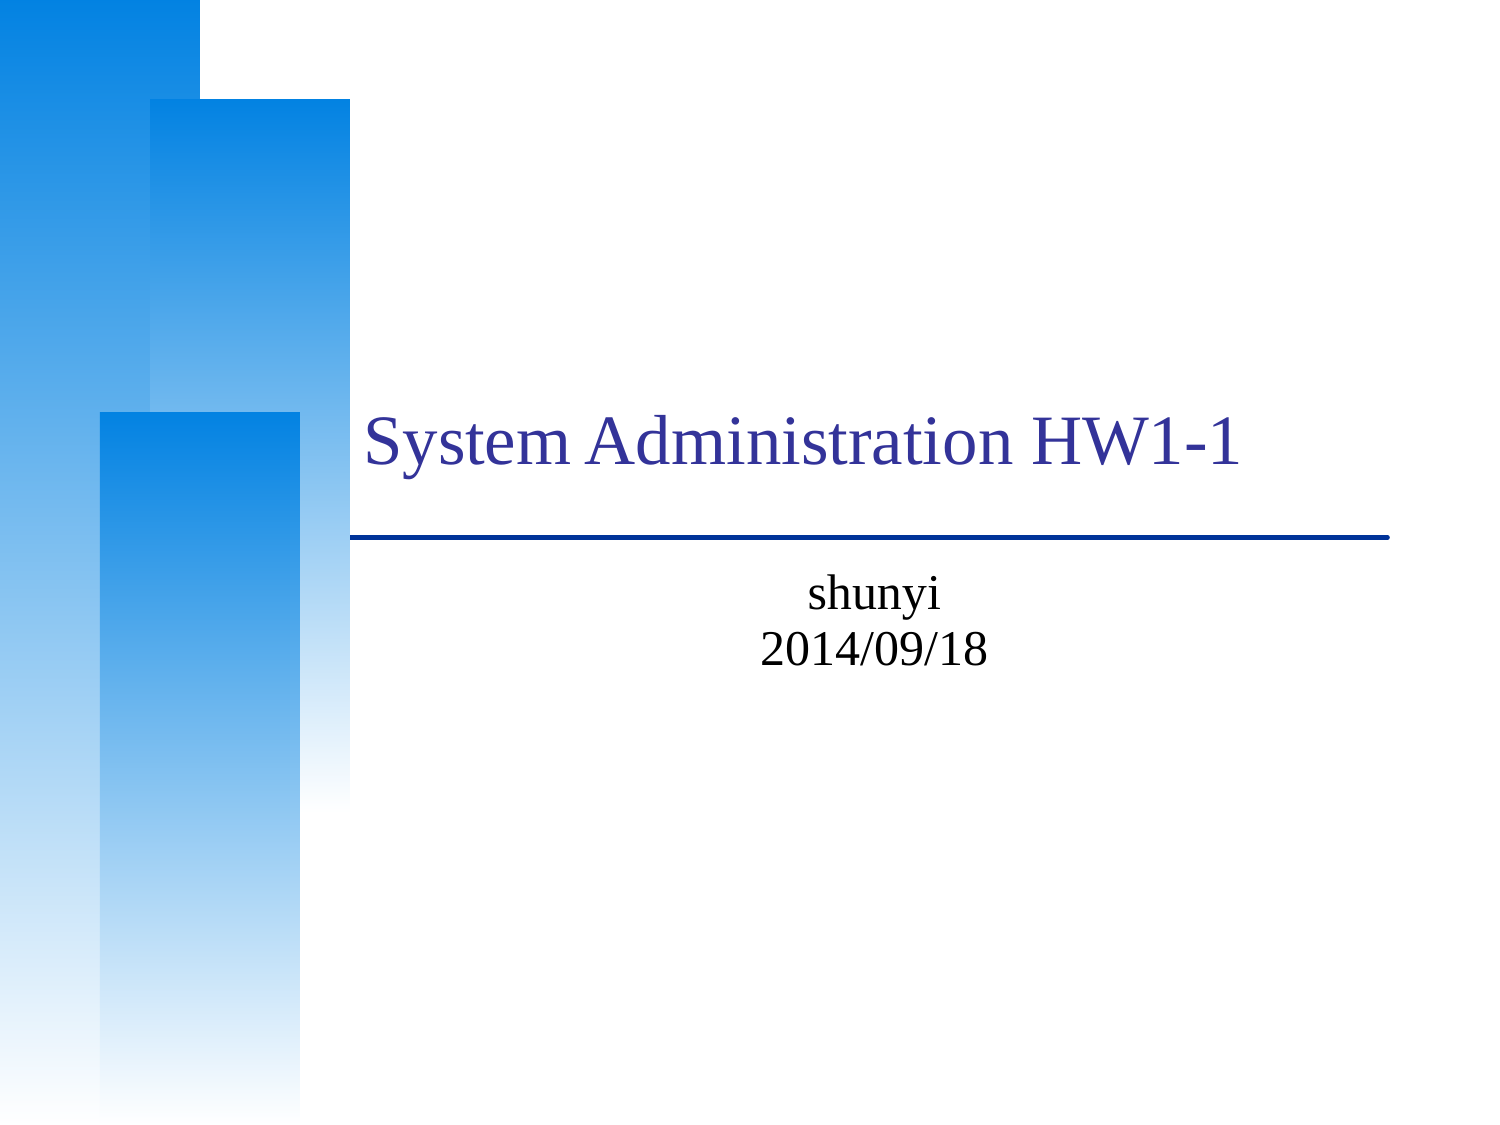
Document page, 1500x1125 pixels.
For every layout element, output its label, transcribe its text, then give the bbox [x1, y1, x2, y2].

subtitle shunyi 2014/09/18 [349, 557, 1400, 902]
title System Administration HW1-1 [348, 361, 1424, 521]
